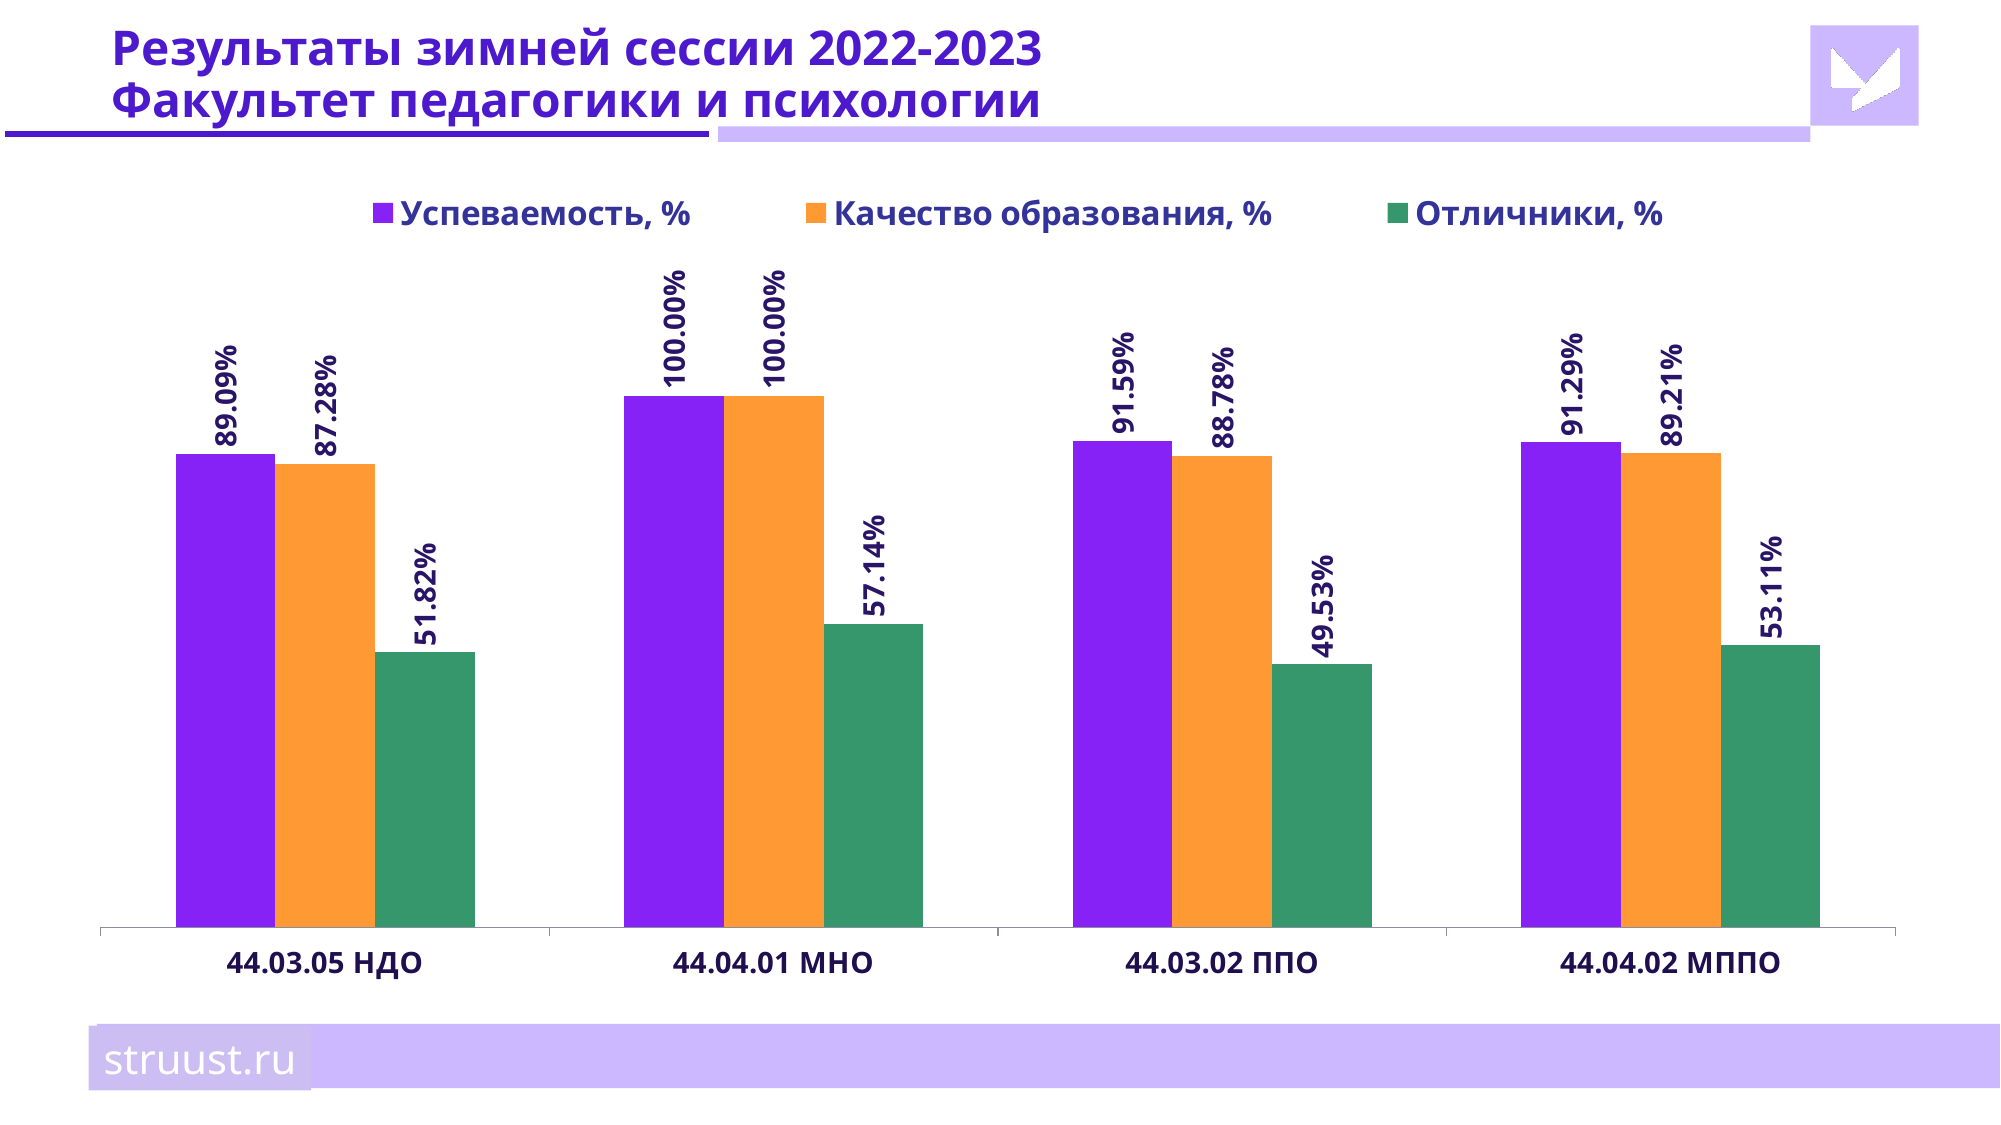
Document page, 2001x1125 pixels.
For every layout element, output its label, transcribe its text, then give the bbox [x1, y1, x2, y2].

chart [69, 148, 1927, 1010]
title Результаты зимней сессии 2022-2023 Факультет педагогики и психологии [96, 17, 1388, 87]
text_box struust.ru [88, 1025, 312, 1091]
picture [1829, 43, 1901, 116]
